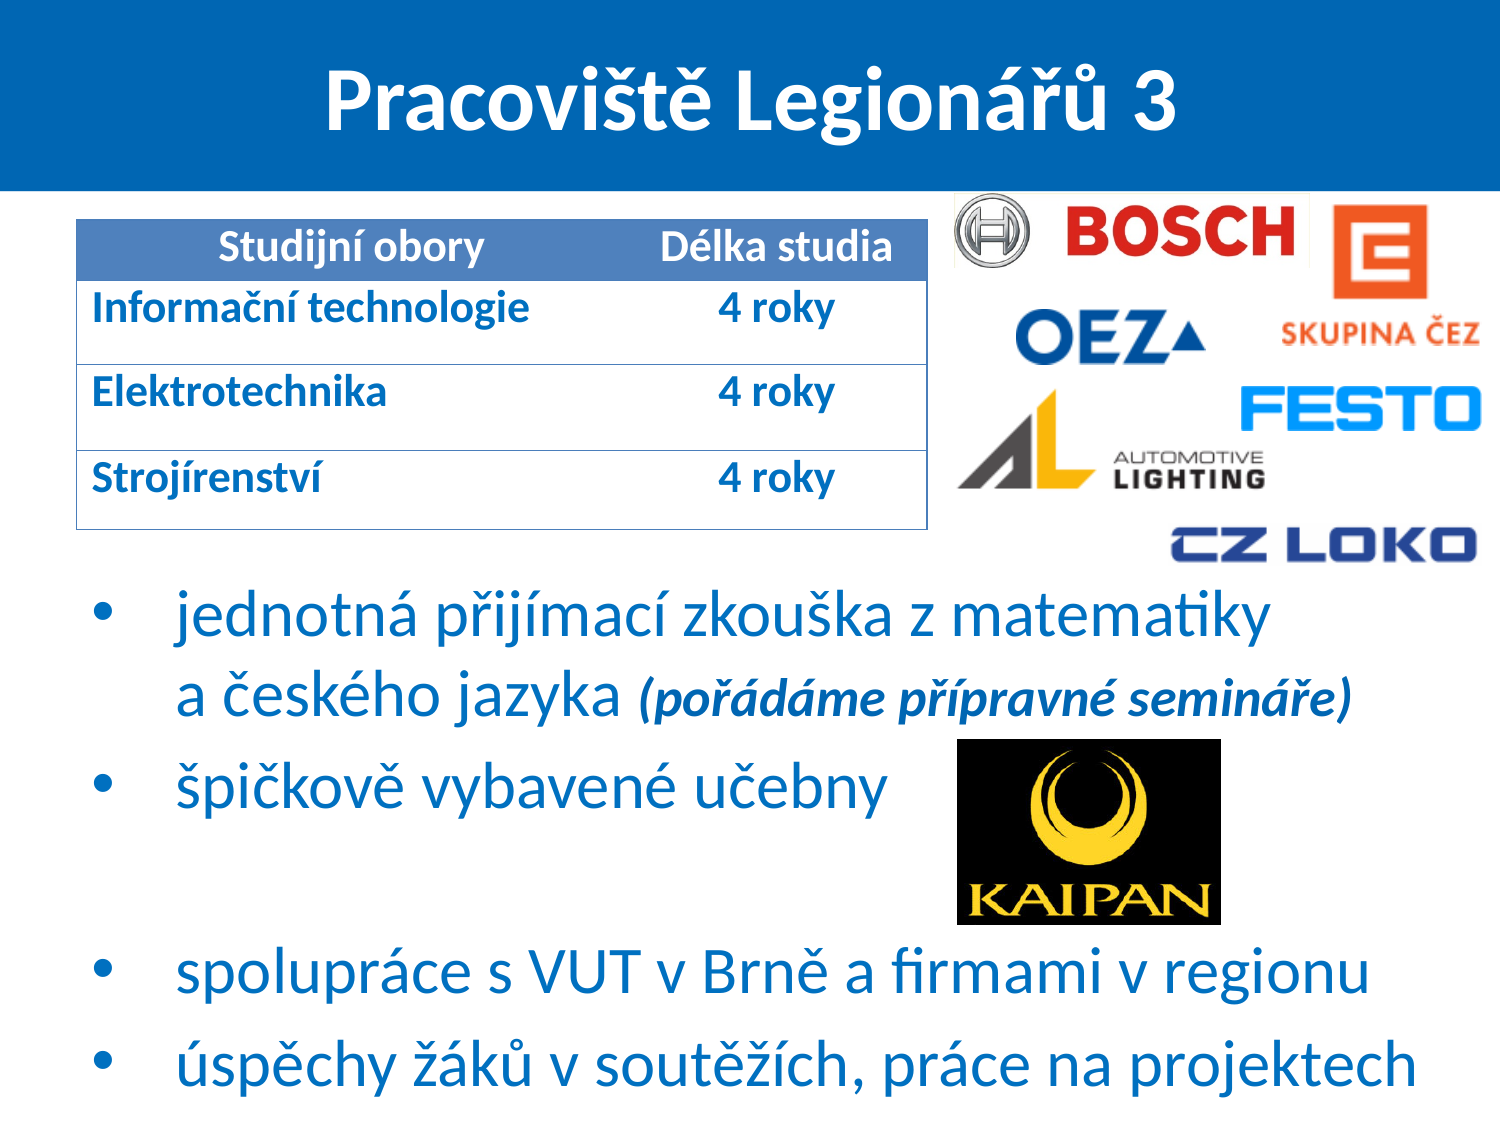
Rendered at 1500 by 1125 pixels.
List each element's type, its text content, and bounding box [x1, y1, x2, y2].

picture [956, 739, 1221, 925]
table_cell Strojírenství [77, 451, 627, 529]
table_header Délka studia [627, 221, 926, 280]
text_box jednotná přijímací zkouška z matematiky a českého jazyka (pořádáme přípravné semináře) špičkově vybavené učebny spolupráce s VUT v Brně a firmami v regionu úspěchy žáků v soutěžích, práce na projektech [76, 562, 1471, 1125]
table_cell Elektrotechnika [77, 365, 627, 450]
table_header Studijní obory [77, 221, 627, 280]
table_cell 4 roky [627, 365, 926, 450]
table_cell 4 roky [627, 451, 926, 529]
title Pracoviště Legionářů 3 [76, 0, 1427, 188]
table_cell 4 roky [627, 281, 926, 364]
table_cell Informační technologie [77, 281, 627, 364]
picture [0, 0, 1500, 1125]
